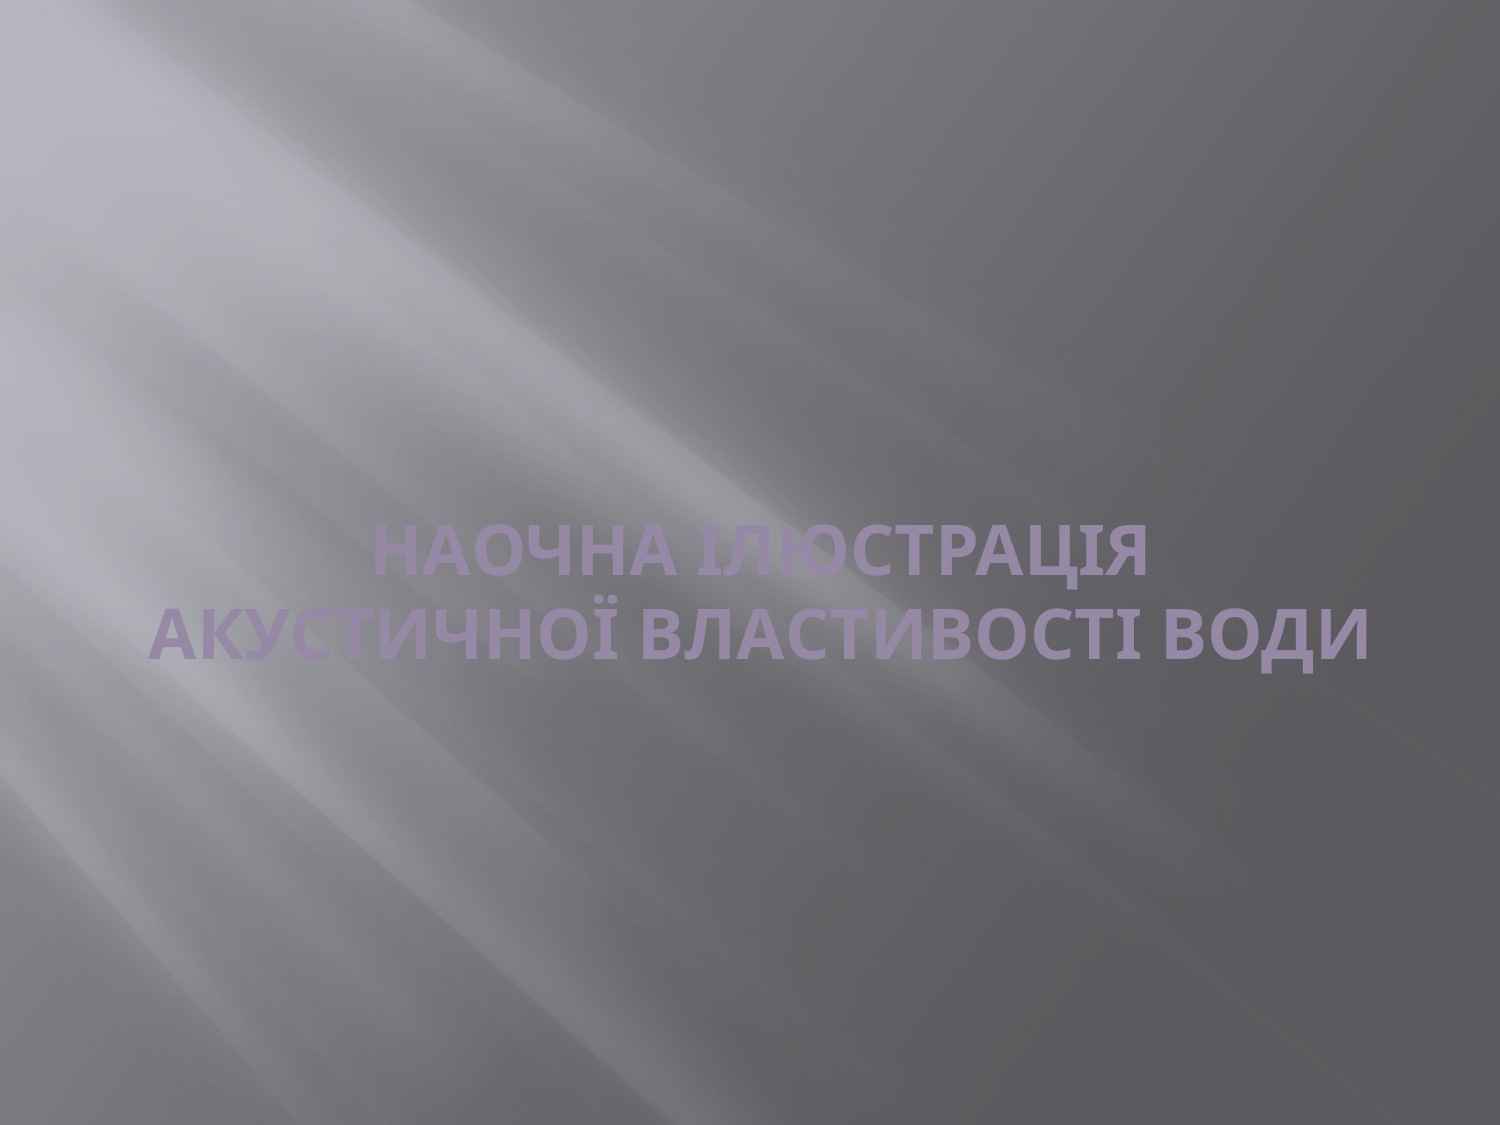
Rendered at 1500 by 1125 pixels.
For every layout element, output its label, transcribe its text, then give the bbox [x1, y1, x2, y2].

title Наочна ілюстрація акустичної властивості води [123, 432, 1399, 674]
